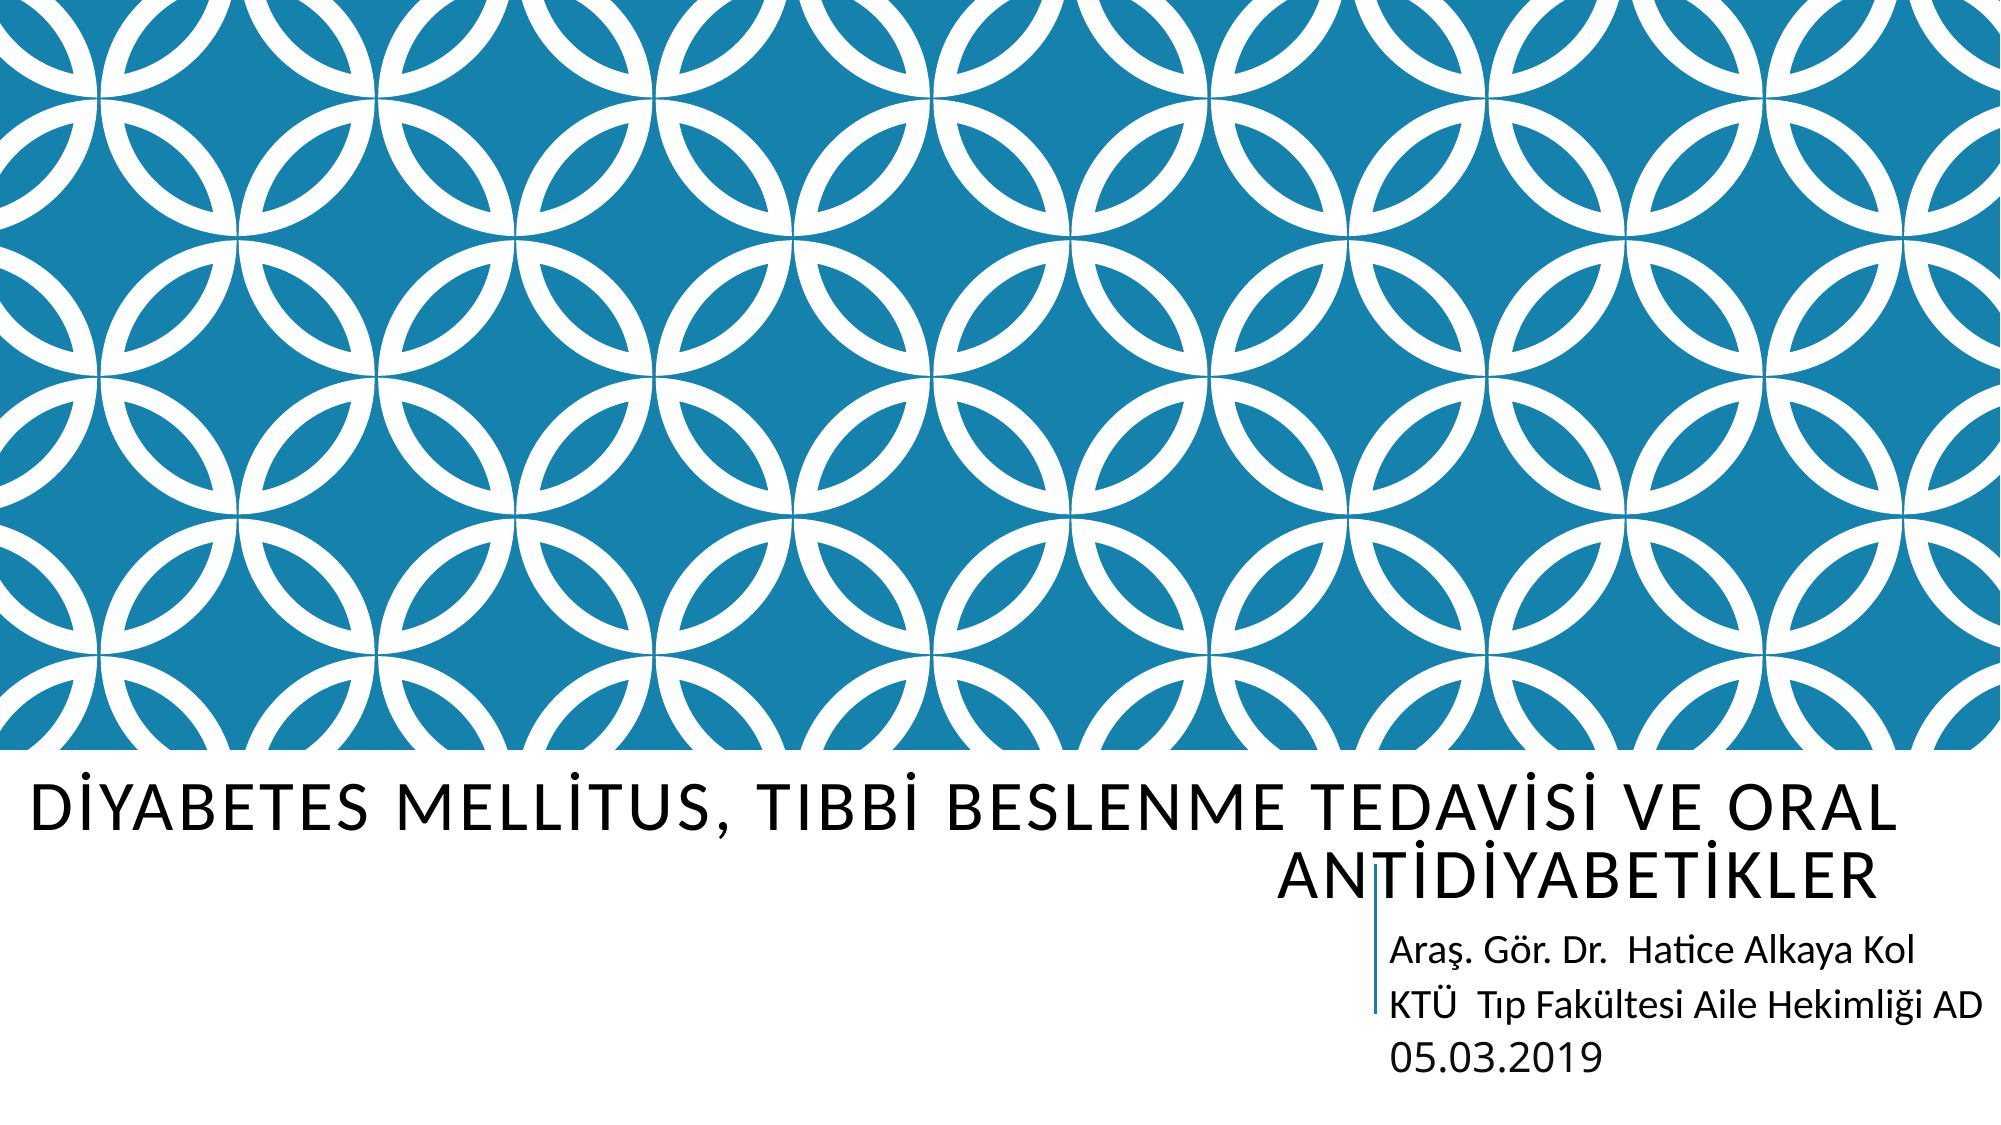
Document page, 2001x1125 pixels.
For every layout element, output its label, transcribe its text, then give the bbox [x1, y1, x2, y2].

title DİYABETES MELLİTUS, TIBBİ BESLENME TEDAVİSİ VE ORAL ANTİDİYABETİKLER [0, 767, 1919, 1040]
subtitle Araş. Gör. Dr. Hatice Alkaya Kol KTÜ Tıp Fakültesi Aile Hekimliği AD 05.03.2019 [1374, 912, 2000, 1091]
